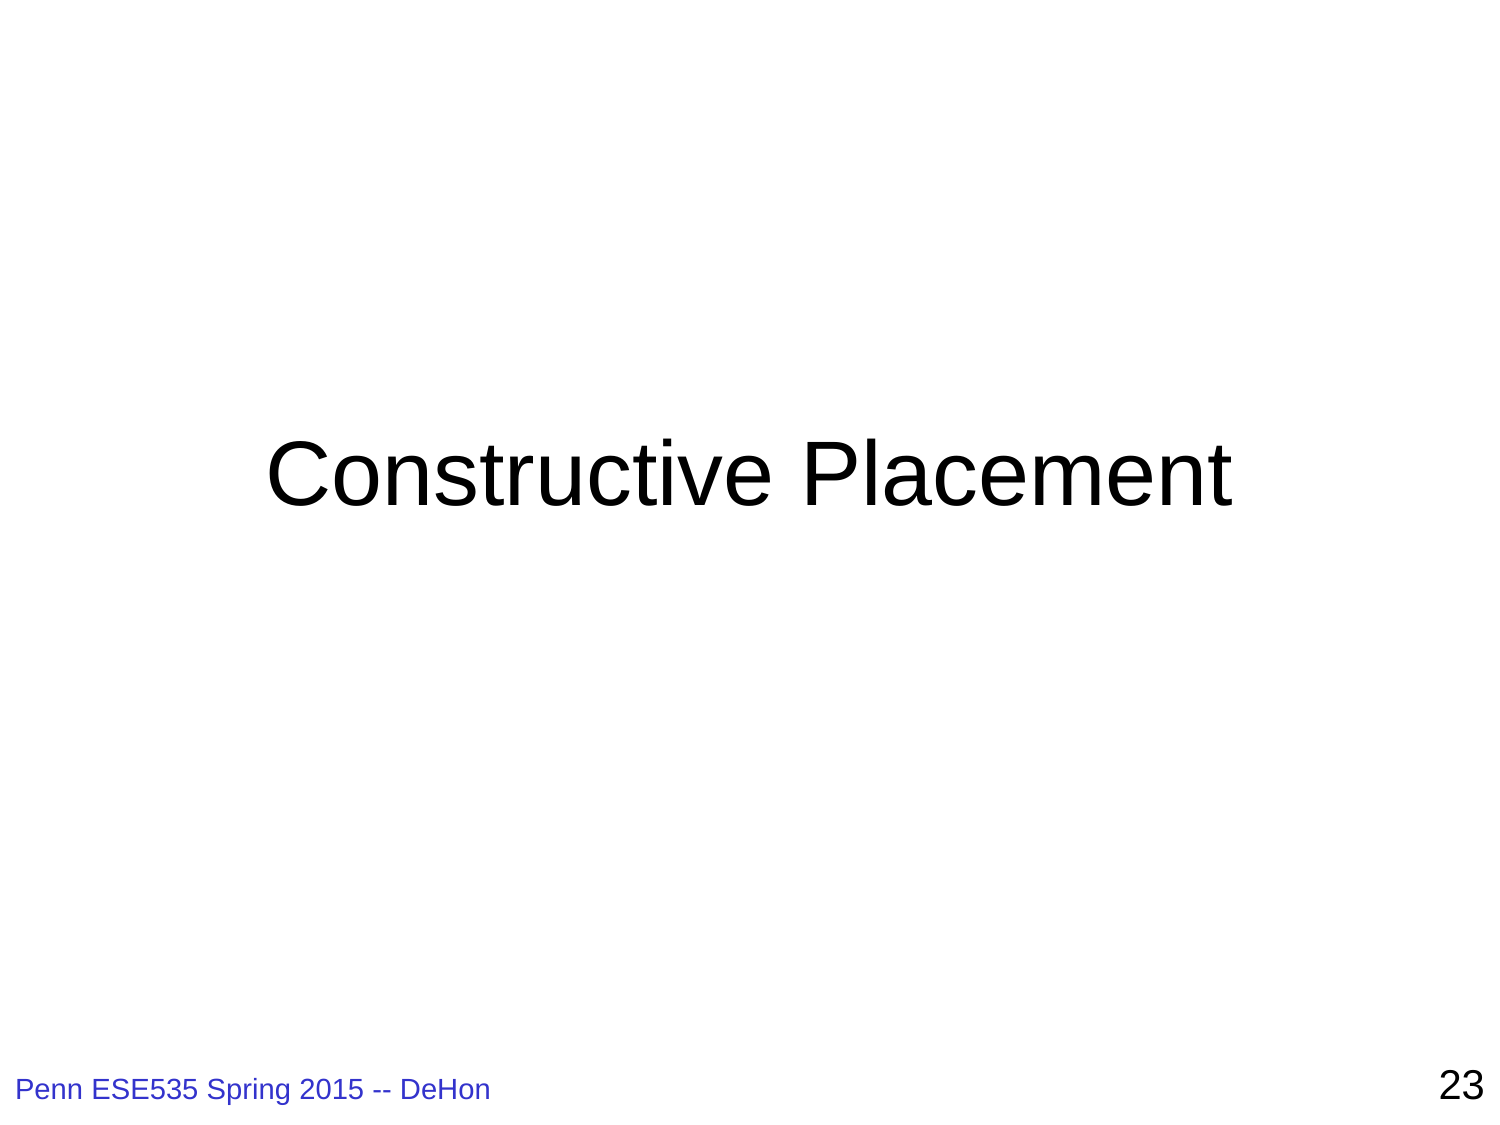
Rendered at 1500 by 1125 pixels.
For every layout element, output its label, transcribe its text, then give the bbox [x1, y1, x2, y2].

slide_number 23 [1187, 1049, 1500, 1125]
title Constructive Placement [112, 374, 1388, 563]
slide_number Penn ESE535 Spring 2015 -- DeHon [0, 1062, 576, 1125]
